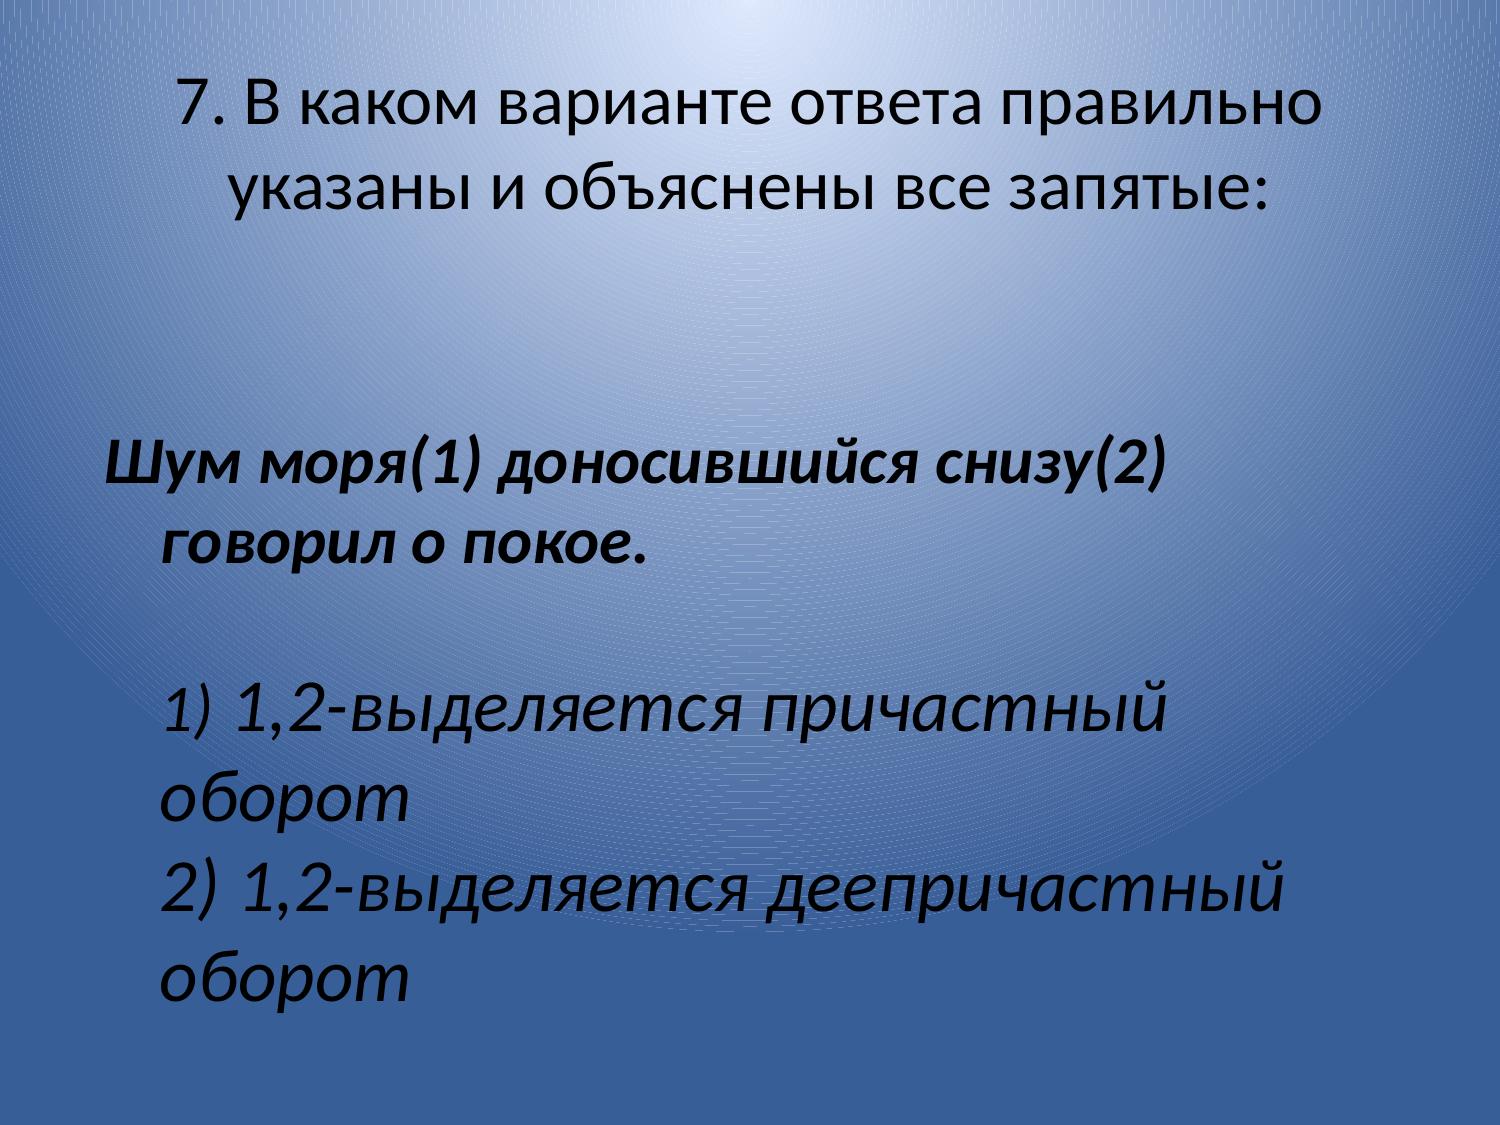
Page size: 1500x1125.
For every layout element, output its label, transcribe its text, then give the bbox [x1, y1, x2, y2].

title 7. В каком варианте ответа правильно указаны и объяснены все запятые: [75, 45, 1425, 233]
list Шум моря(1) доносившийся снизу(2) говорил о покое. 1) 1,2-выделяется причастный оборот 2) 1,2-выделяется деепричастный оборот [88, 408, 1425, 1053]
